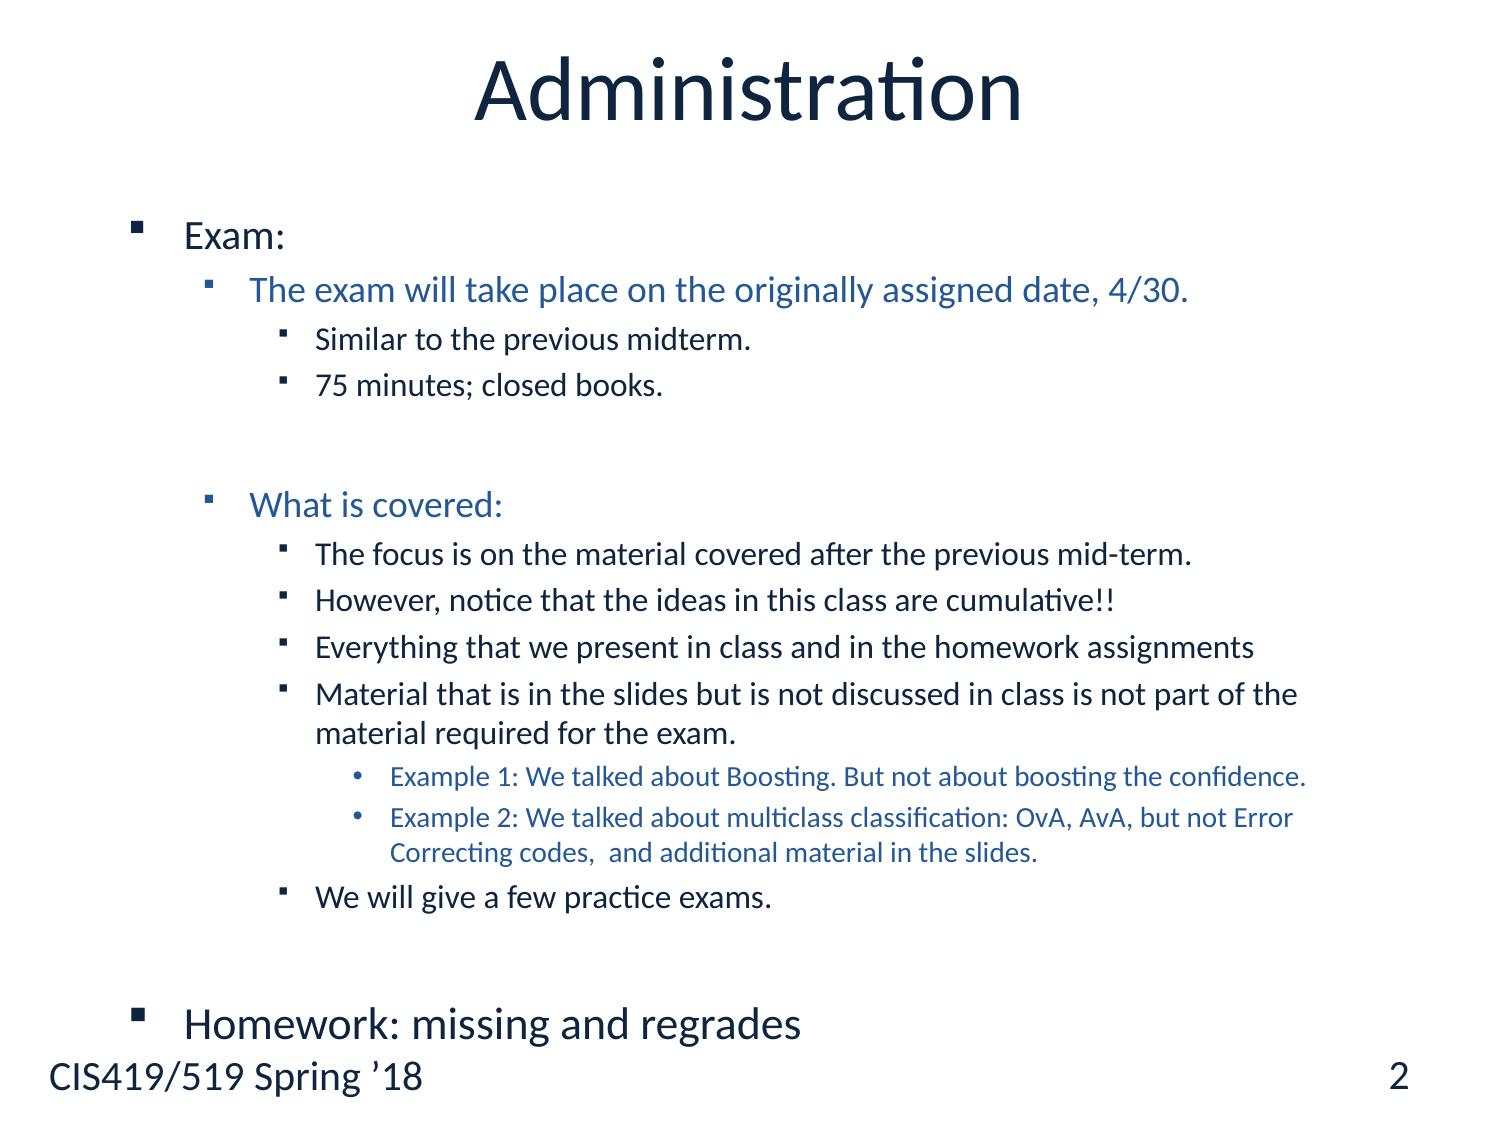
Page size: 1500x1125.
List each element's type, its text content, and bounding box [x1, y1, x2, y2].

list Exam: The exam will take place on the originally assigned date, 4/30. Similar to the previous midterm. 75 minutes; closed books. What is covered: The focus is on the material covered after the previous mid-term. However, notice that the ideas in this class are cumulative!! Everything that we present in class and in the homework assignments Material that is in the slides but is not discussed in class is not part of the material required for the exam. Example 1: We talked about Boosting. But not about boosting the confidence. Example 2: We talked about multiclass classification: OvA, AvA, but not Error Correcting codes, and additional material in the slides. We will give a few practice exams. Homework: missing and regrades [112, 200, 1388, 1018]
title Administration [112, 5, 1388, 163]
slide_number 2 [1074, 1042, 1425, 1103]
